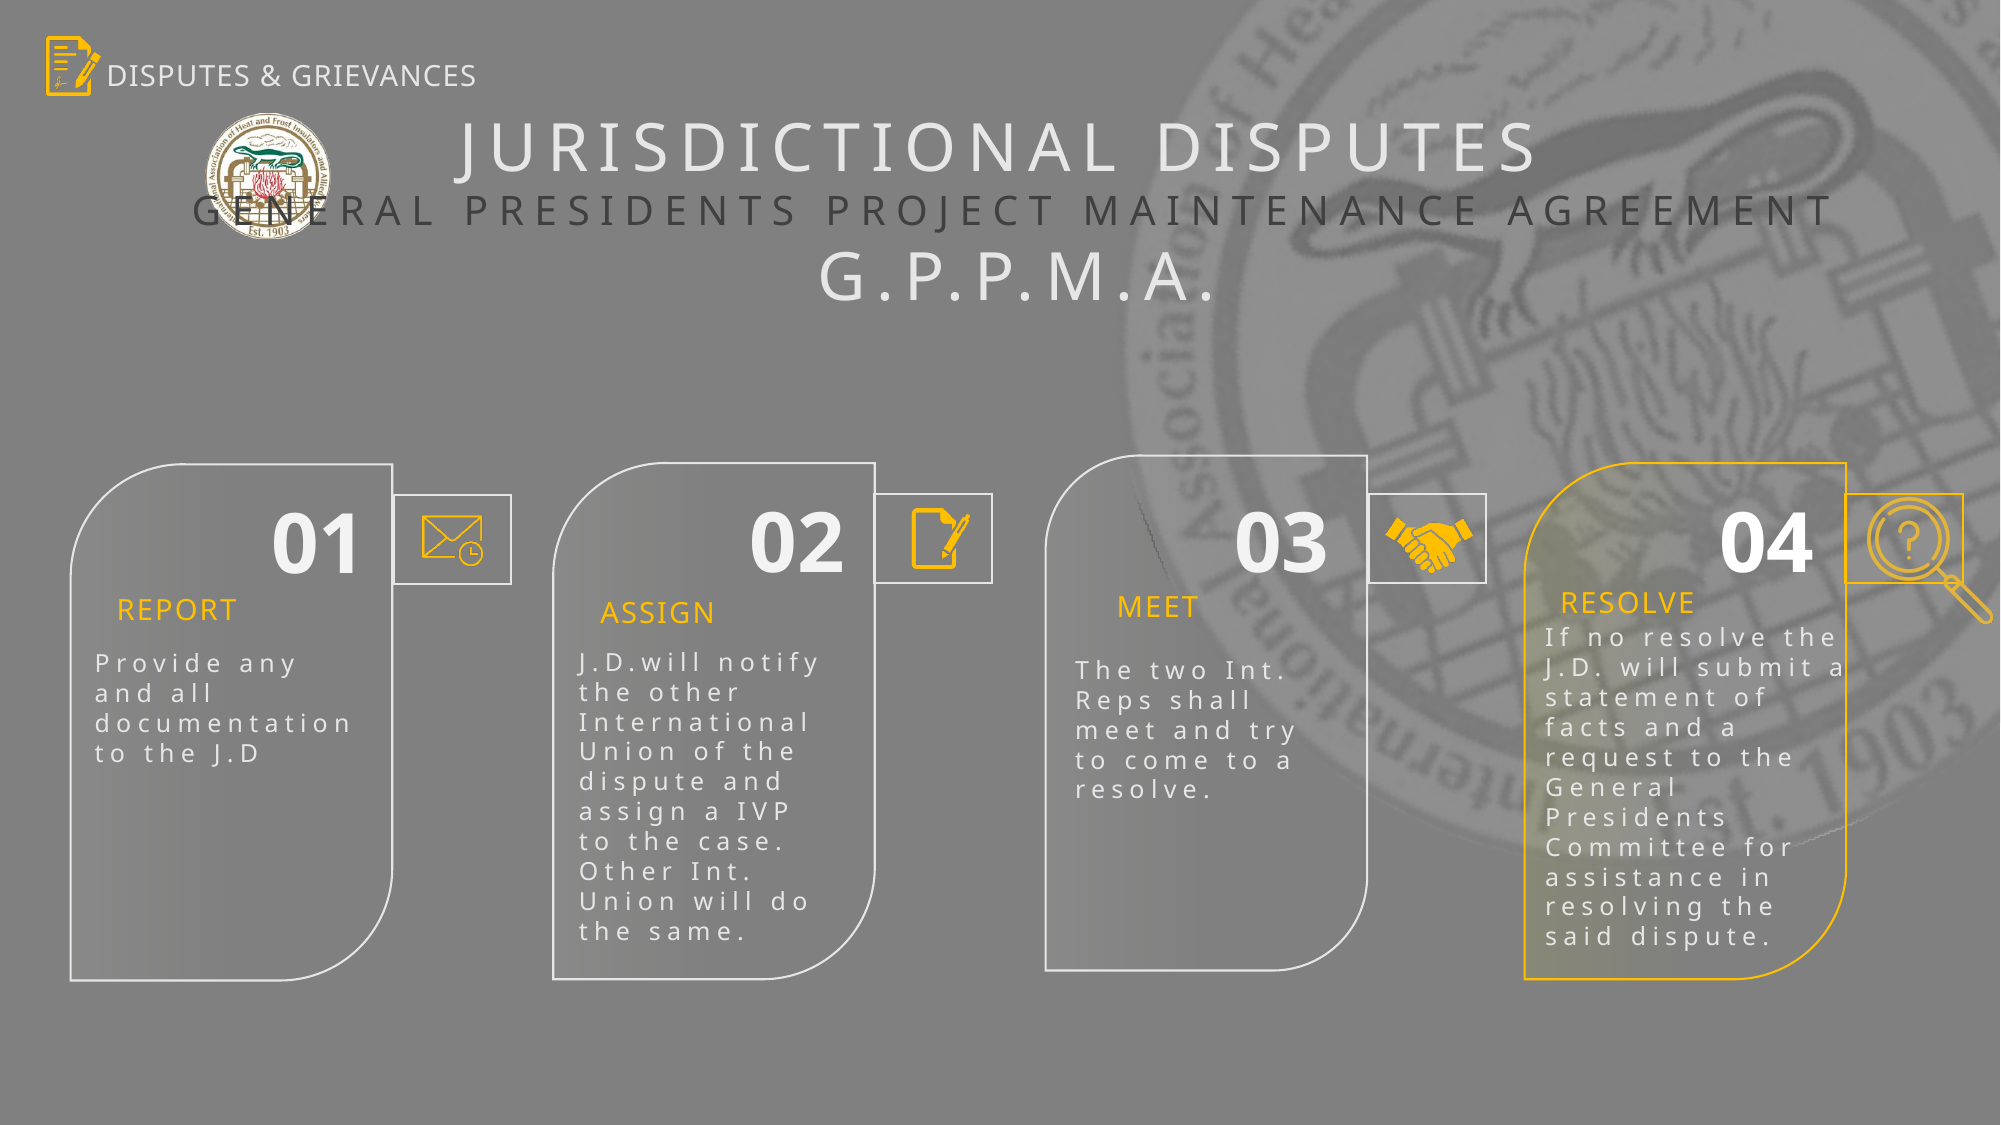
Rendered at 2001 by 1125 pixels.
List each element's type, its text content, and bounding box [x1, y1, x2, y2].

text_box [69, 463, 394, 982]
text_box J.D.will notify the other International Union of the dispute and assign a IVP to the case. Other Int. Union will do the same. [564, 638, 860, 953]
text_box If no resolve the J.D. will submit a statement of facts and a request to the General Presidents Committee for assistance in resolving the said dispute. [1530, 614, 1871, 959]
text_box Report [79, 583, 274, 634]
picture [910, 508, 971, 569]
text_box The two Int. Reps shall meet and try to come to a resolve. [1060, 646, 1356, 812]
text_box [1044, 454, 1369, 972]
text_box Provide any and all documentation to the J.D [79, 639, 375, 775]
text_box 01 [271, 489, 367, 591]
text_box [1523, 461, 1848, 981]
picture [422, 510, 483, 571]
text_box [873, 493, 993, 584]
text_box [393, 494, 512, 585]
text_box resolve [1530, 577, 1725, 614]
text_box 02 [749, 488, 845, 589]
text_box Jurisdictional Disputes General Presidents Project Maintenance Agreement G.P.P.M.A. [159, 97, 1875, 321]
picture [959, 0, 2001, 1030]
text_box [1844, 493, 1964, 584]
text_box [552, 461, 876, 981]
text_box [1368, 493, 1487, 584]
picture [43, 36, 103, 96]
text_box Meet [1058, 580, 1257, 631]
text_box assign [560, 586, 755, 637]
text_box 04 [1719, 488, 1815, 589]
text_box 03 [1234, 488, 1330, 589]
